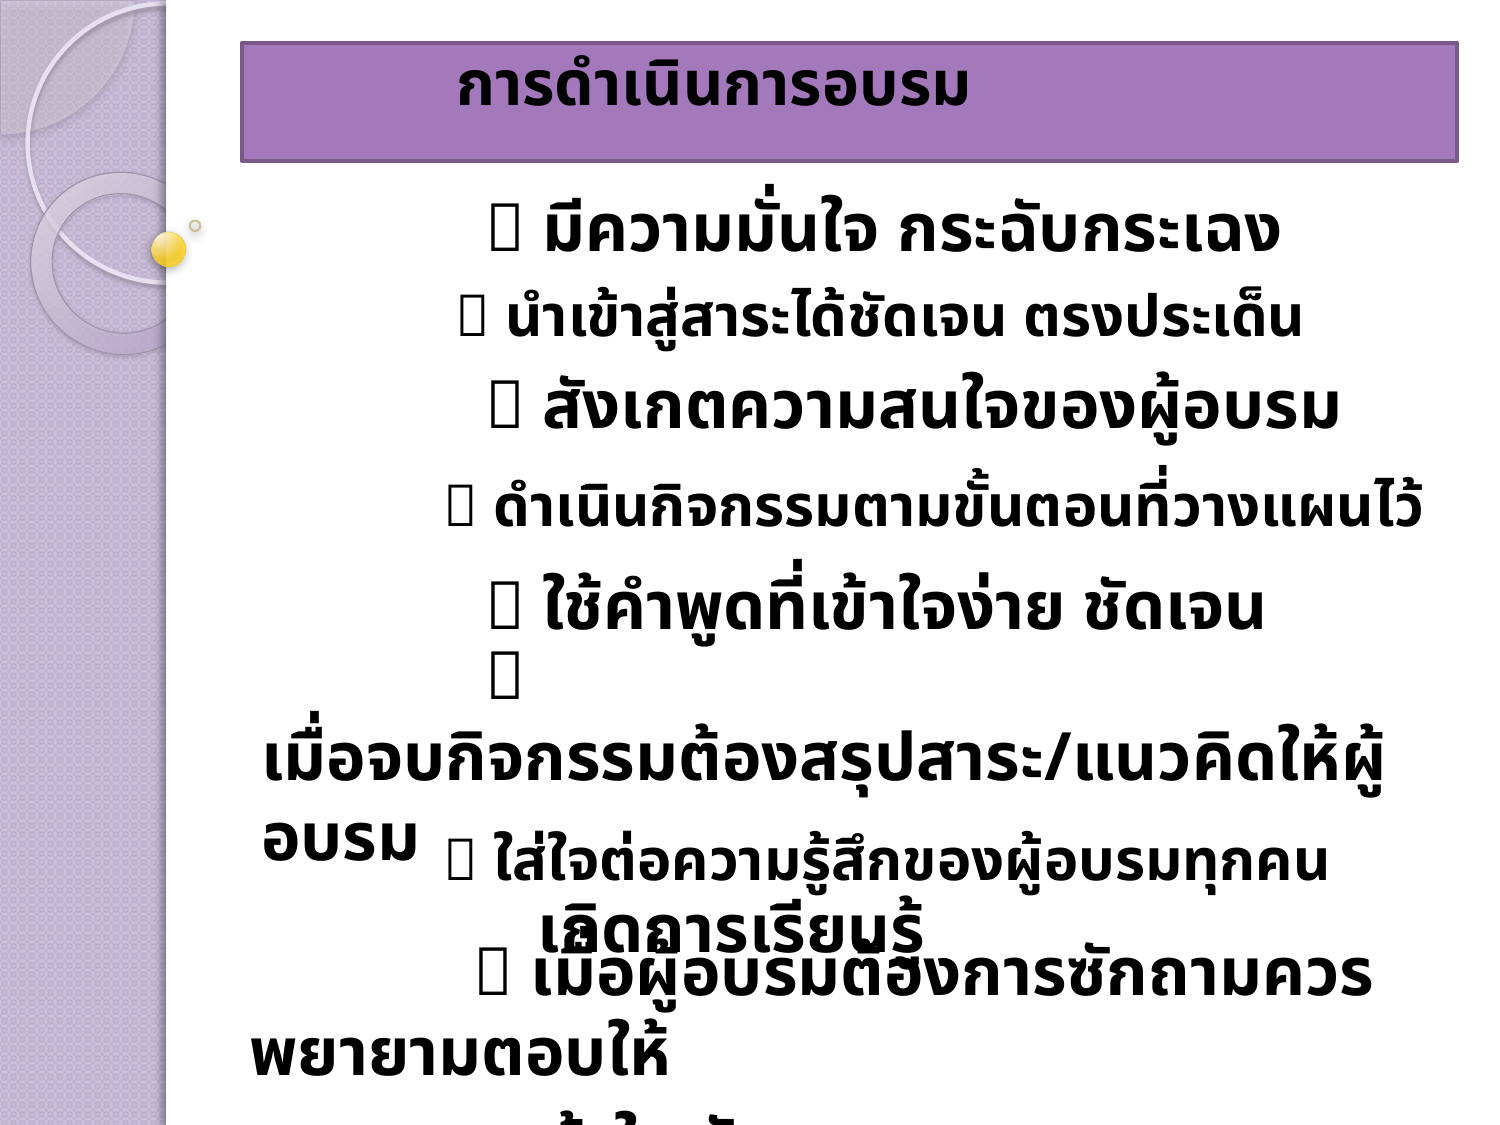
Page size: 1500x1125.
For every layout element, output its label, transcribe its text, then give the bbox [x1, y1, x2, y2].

text_box  เมื่อผู้อบรมต้องการซักถามควรพยายามตอบให้ เข้าใจ ชัดเจน [230, 928, 1446, 1059]
text_box  เมื่อจบกิจกรรมต้องสรุปสาระ/แนวคิดให้ผู้อบรม เกิดการเรียนรู้ [242, 633, 1457, 764]
text_box  ใช้คำพูดที่เข้าใจง่าย ชัดเจน [242, 562, 1457, 633]
text_box  ใส่ใจต่อความรู้สึกของผู้อบรมทุกคน [230, 822, 1446, 928]
text_box  ดำเนินกิจกรรมตามขั้นตอนที่วางแผนไว้ [230, 467, 1446, 598]
subtitle การดำเนินการอบรม [240, 41, 1459, 163]
text_box  สังเกตความสนใจของผู้อบรม [242, 361, 1457, 492]
text_box  นำเข้าสู่สาระได้ชัดเจน ตรงประเด็น [242, 278, 1457, 361]
text_box  มีความมั่นใจ กระฉับกระเฉง [242, 184, 1457, 278]
